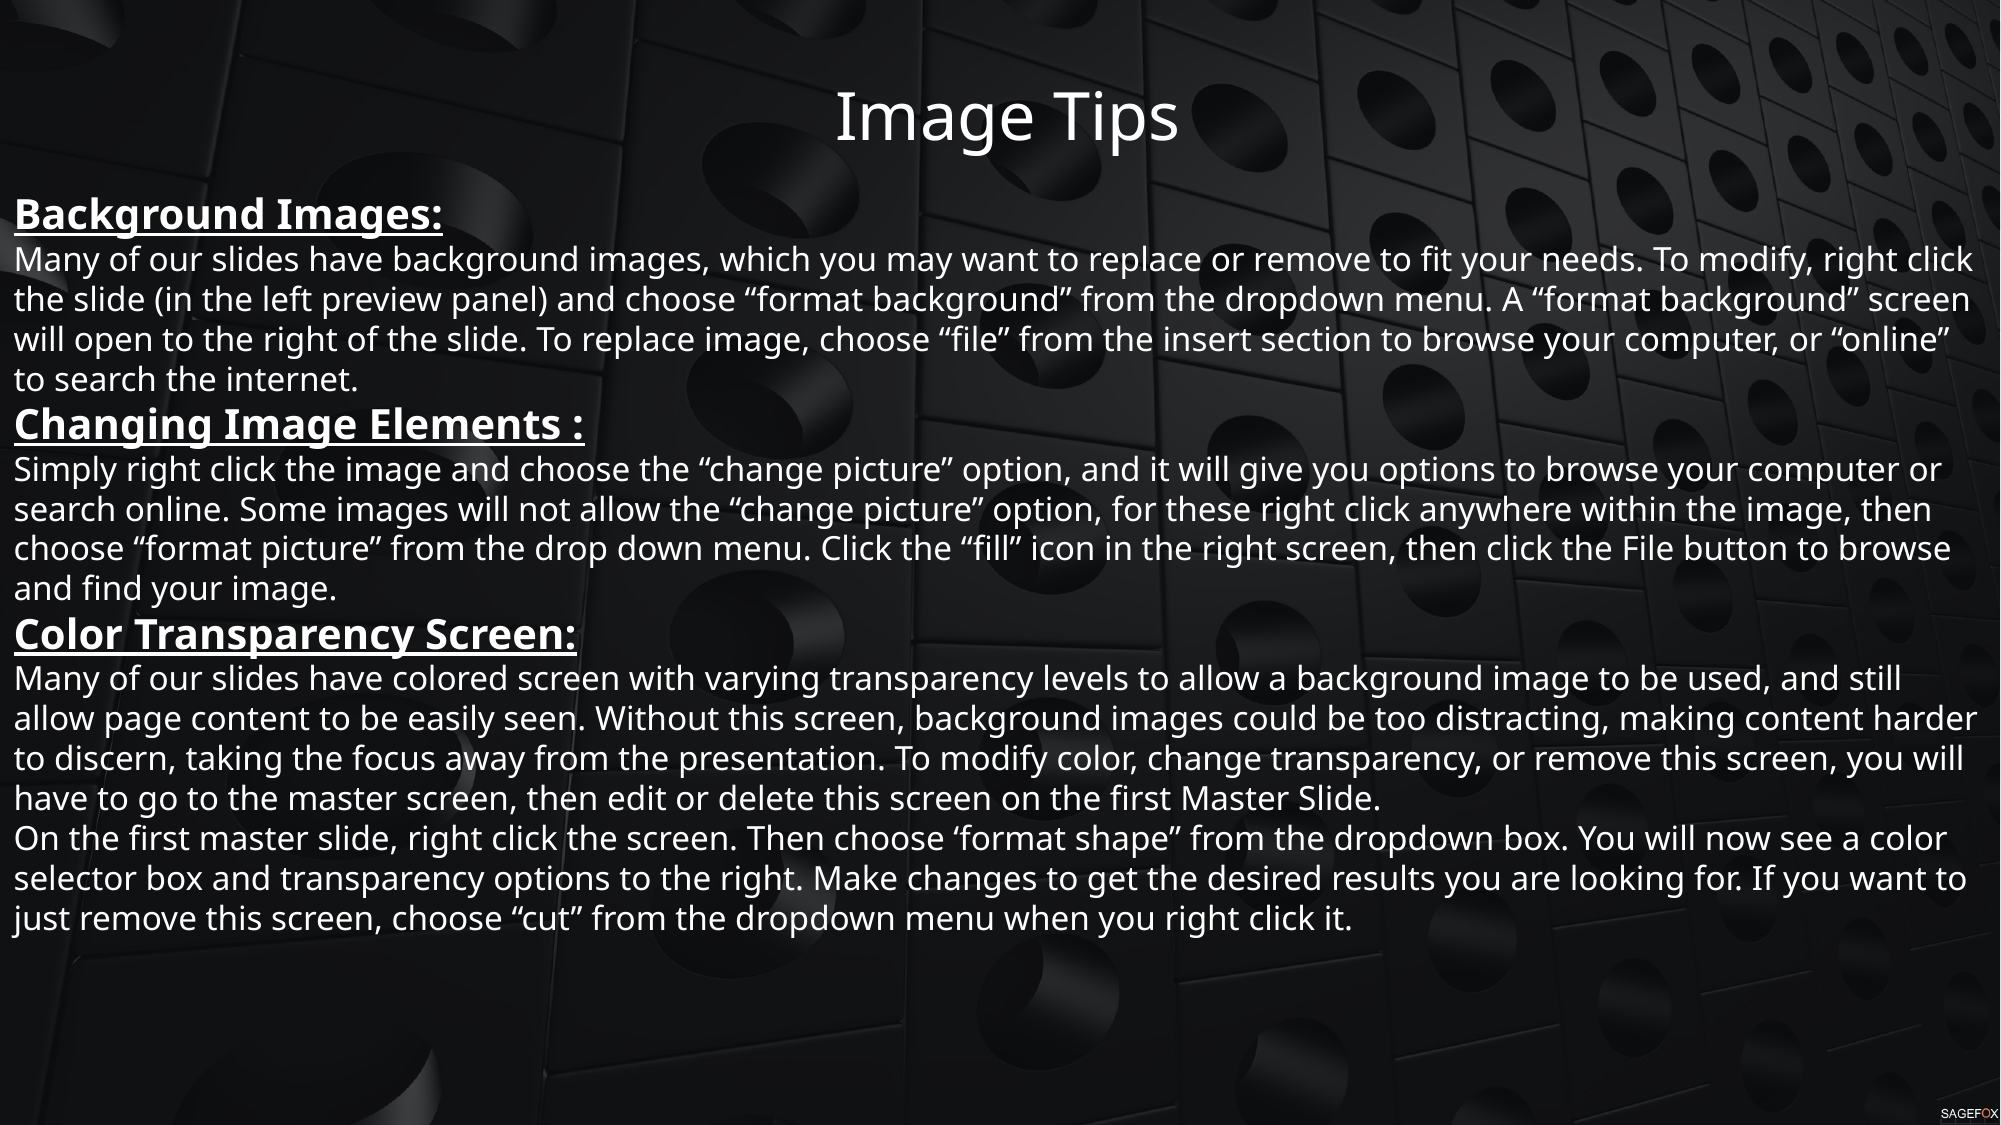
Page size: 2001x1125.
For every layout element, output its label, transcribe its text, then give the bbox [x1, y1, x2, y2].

text_box Background Images: Many of our slides have background images, which you may want to replace or remove to fit your needs. To modify, right click the slide (in the left preview panel) and choose “format background” from the dropdown menu. A “format background” screen will open to the right of the slide. To replace image, choose “file” from the insert section to browse your computer, or “online” to search the internet. Changing Image Elements : Simply right click the image and choose the “change picture” option, and it will give you options to browse your computer or search online. Some images will not allow the “change picture” option, for these right click anywhere within the image, then choose “format picture” from the drop down menu. Click the “fill” icon in the right screen, then click the File button to browse and find your image. Color Transparency Screen: Many of our slides have colored screen with varying transparency levels to allow a background image to be used, and still allow page content to be easily seen. Without this screen, background images could be too distracting, making content harder to discern, taking the focus away from the presentation. To modify color, change transparency, or remove this screen, you will have to go to the master screen, then edit or delete this screen on the first Master Slide. On the first master slide, right click the screen. Then choose ‘format shape” from the dropdown box. You will now see a color selector box and transparency options to the right. Make changes to get the desired results you are looking for. If you want to just remove this screen, choose “cut” from the dropdown menu when you right click it. [0, 0, 2000, 1125]
title Image Tips [597, 59, 1420, 177]
